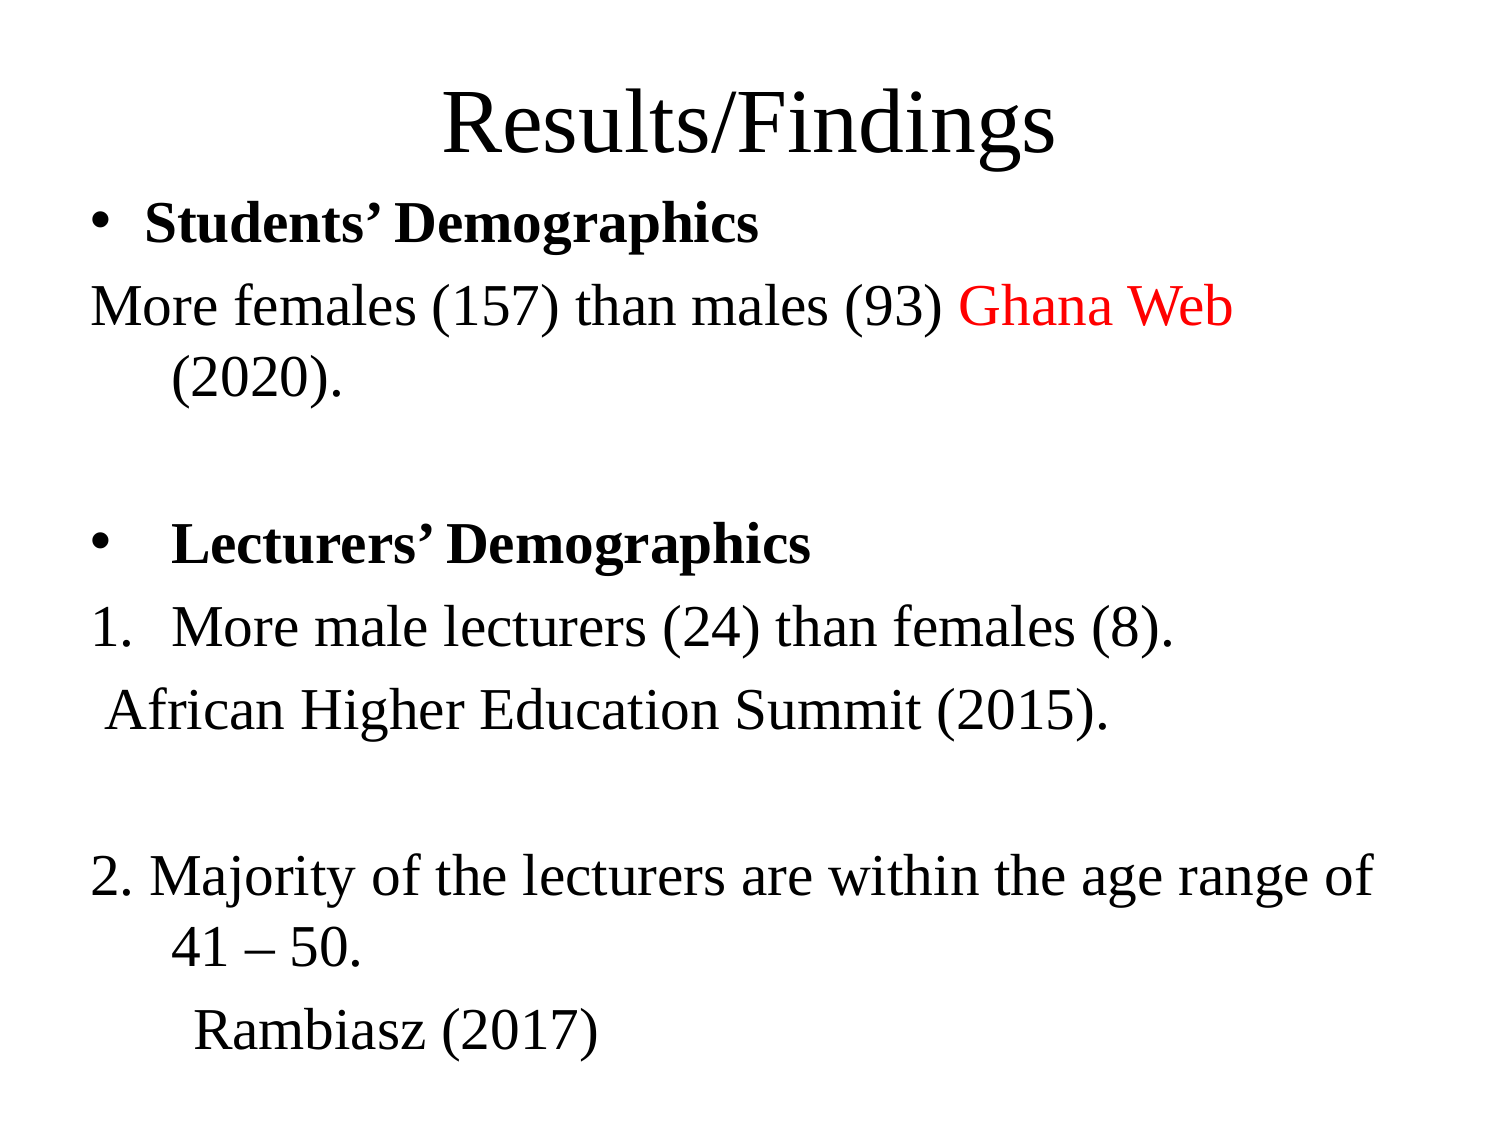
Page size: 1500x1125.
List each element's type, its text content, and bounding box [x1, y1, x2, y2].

list Students’ Demographics More females (157) than males (93) Ghana Web (2020). Lecturers’ Demographics More male lecturers (24) than females (8). African Higher Education Summit (2015). 2. Majority of the lecturers are within the age range of 41 – 50. Rambiasz (2017) [75, 175, 1425, 1079]
title Results/Findings [75, 45, 1425, 175]
